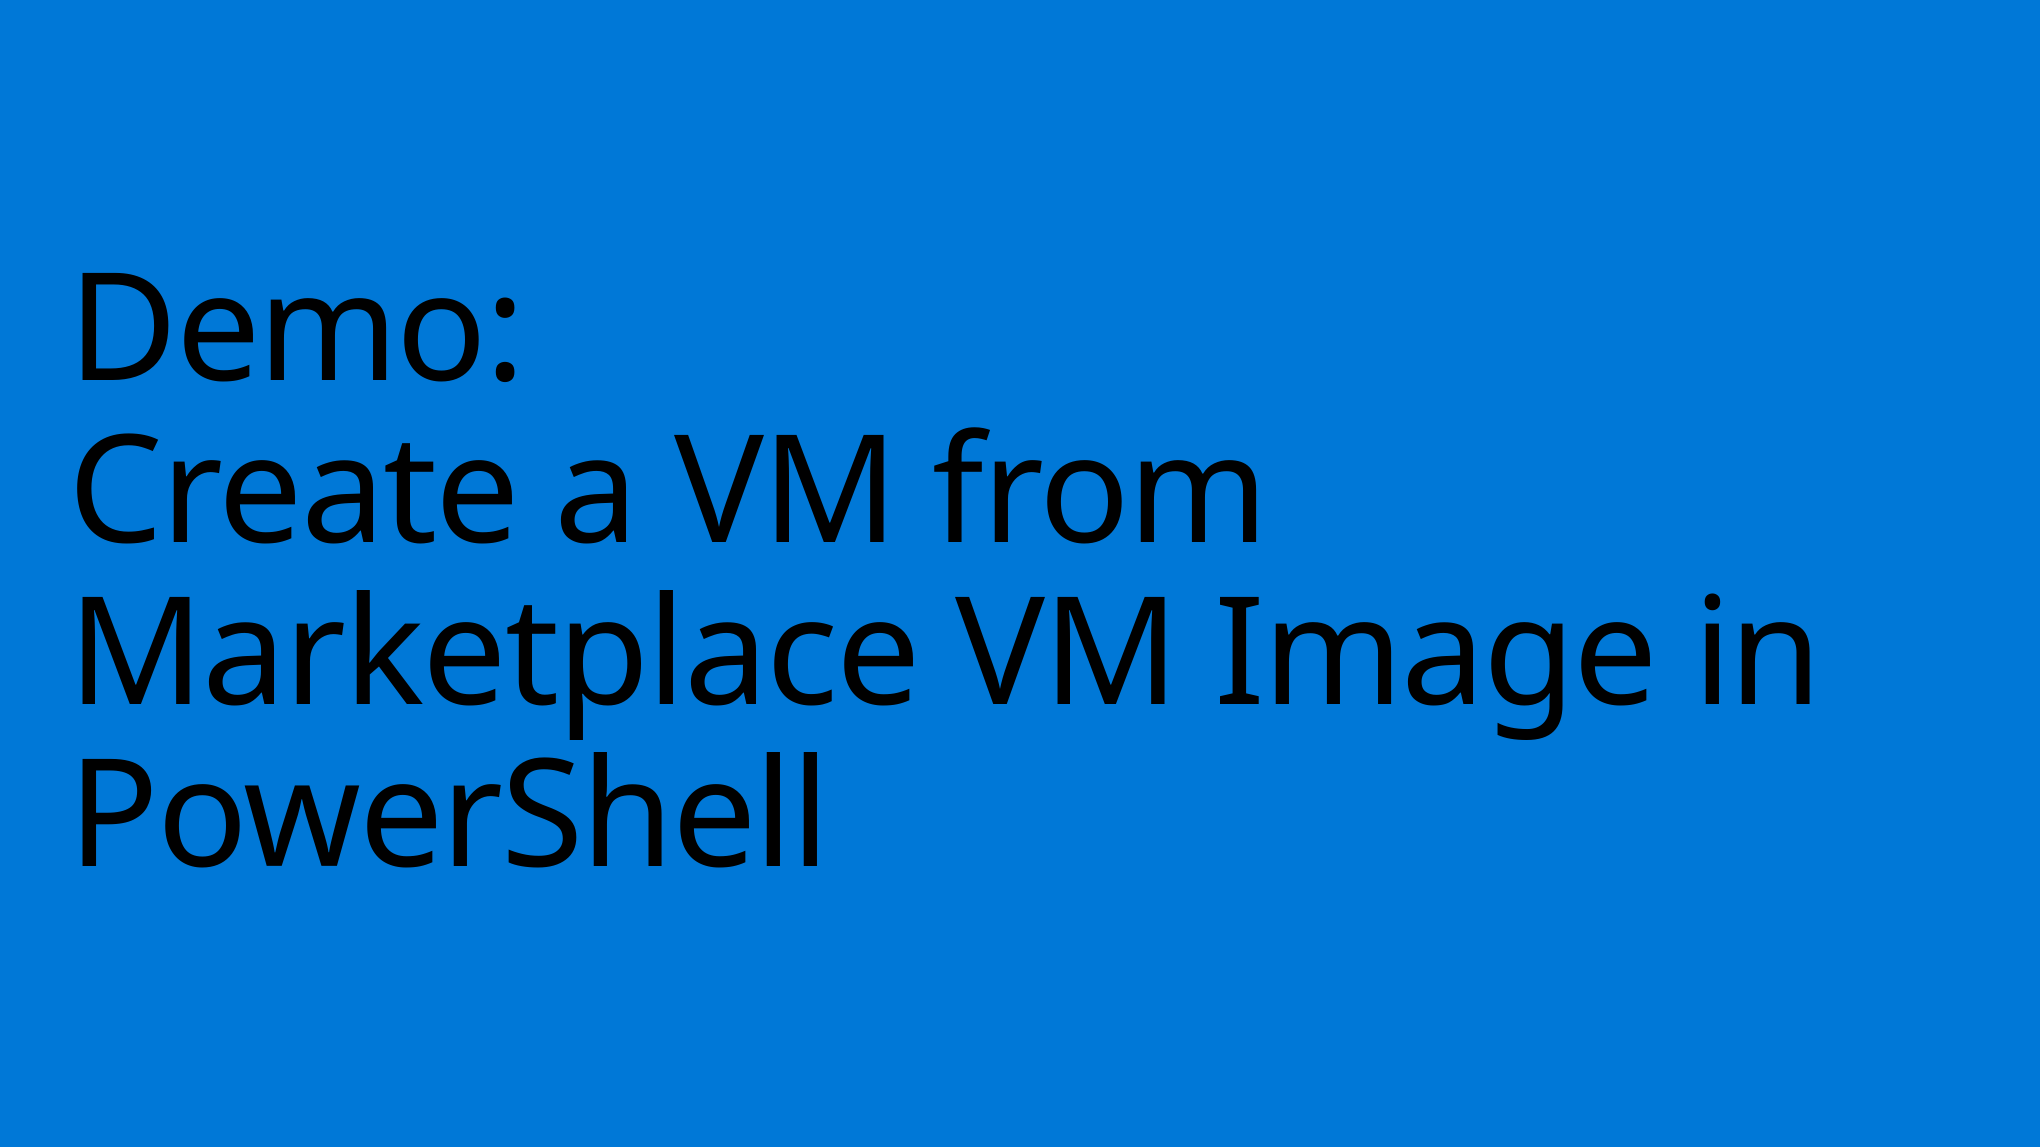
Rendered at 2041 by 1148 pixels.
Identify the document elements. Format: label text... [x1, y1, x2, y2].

title Demo: Create a VM from Marketplace VM Image in PowerShell [45, 236, 1996, 758]
